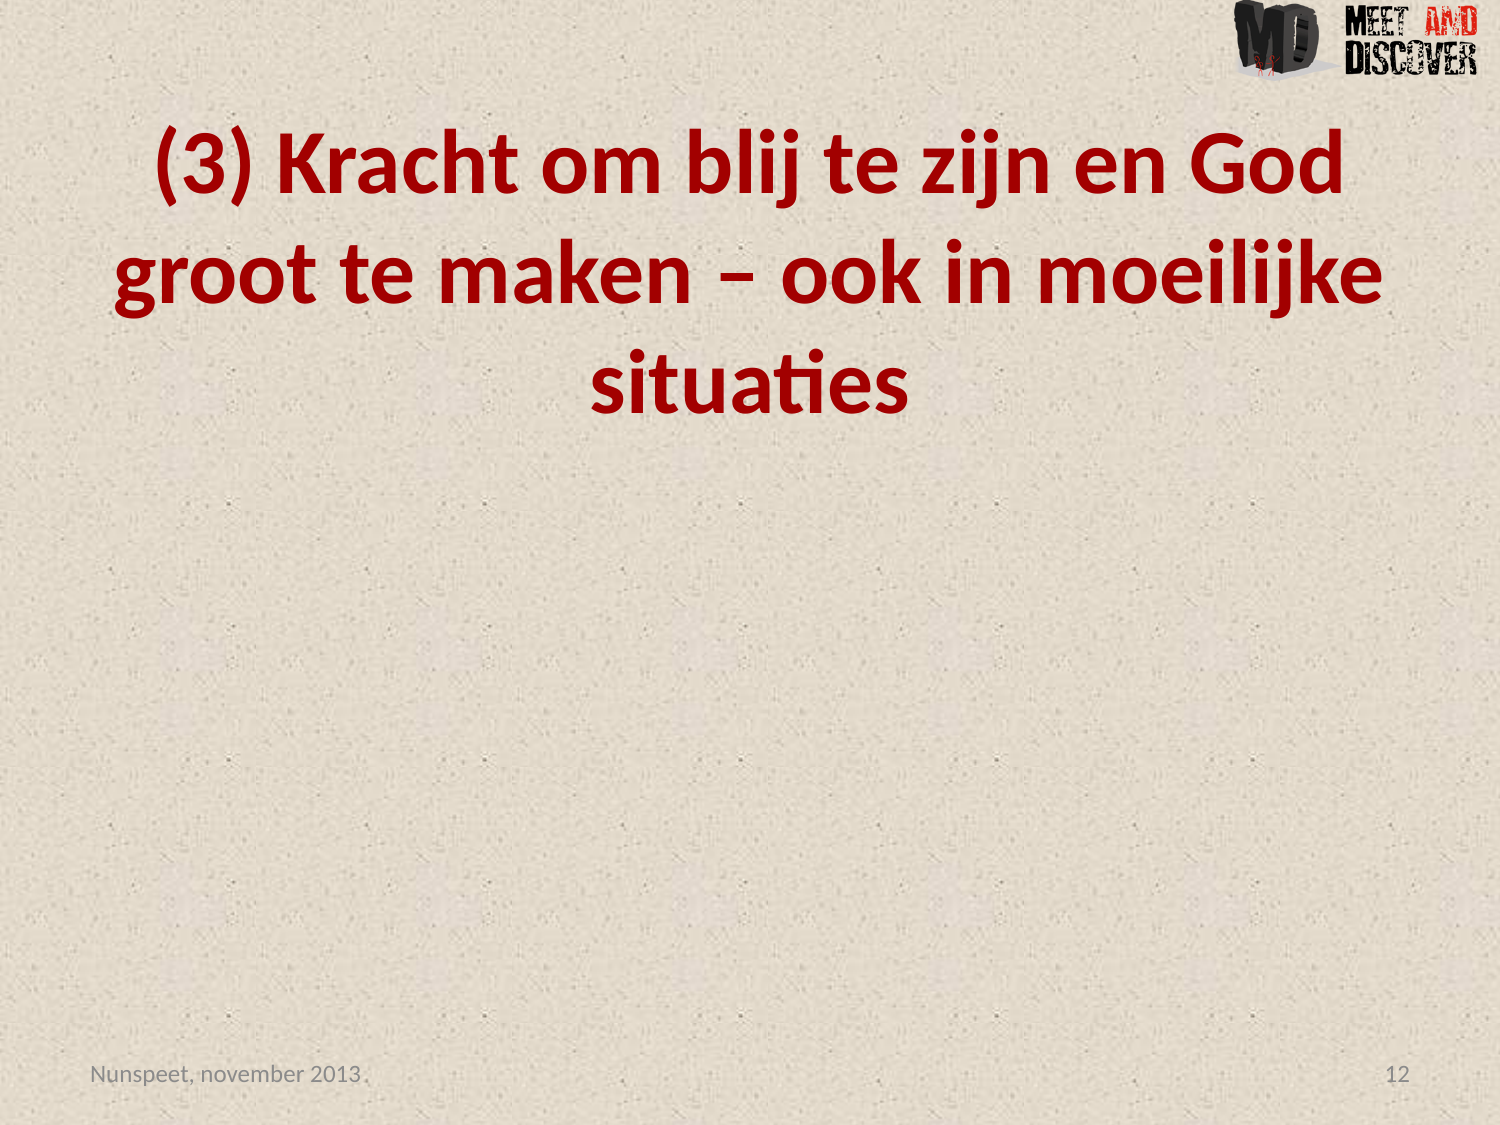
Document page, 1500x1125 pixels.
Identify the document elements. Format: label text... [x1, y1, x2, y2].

title (3) Kracht om blij te zijn en God groot te maken – ook in moeilijke situaties [74, 113, 1426, 421]
slide_number 12 [1074, 1042, 1425, 1103]
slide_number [75, 1042, 425, 1103]
picture [0, 0, 1500, 1125]
